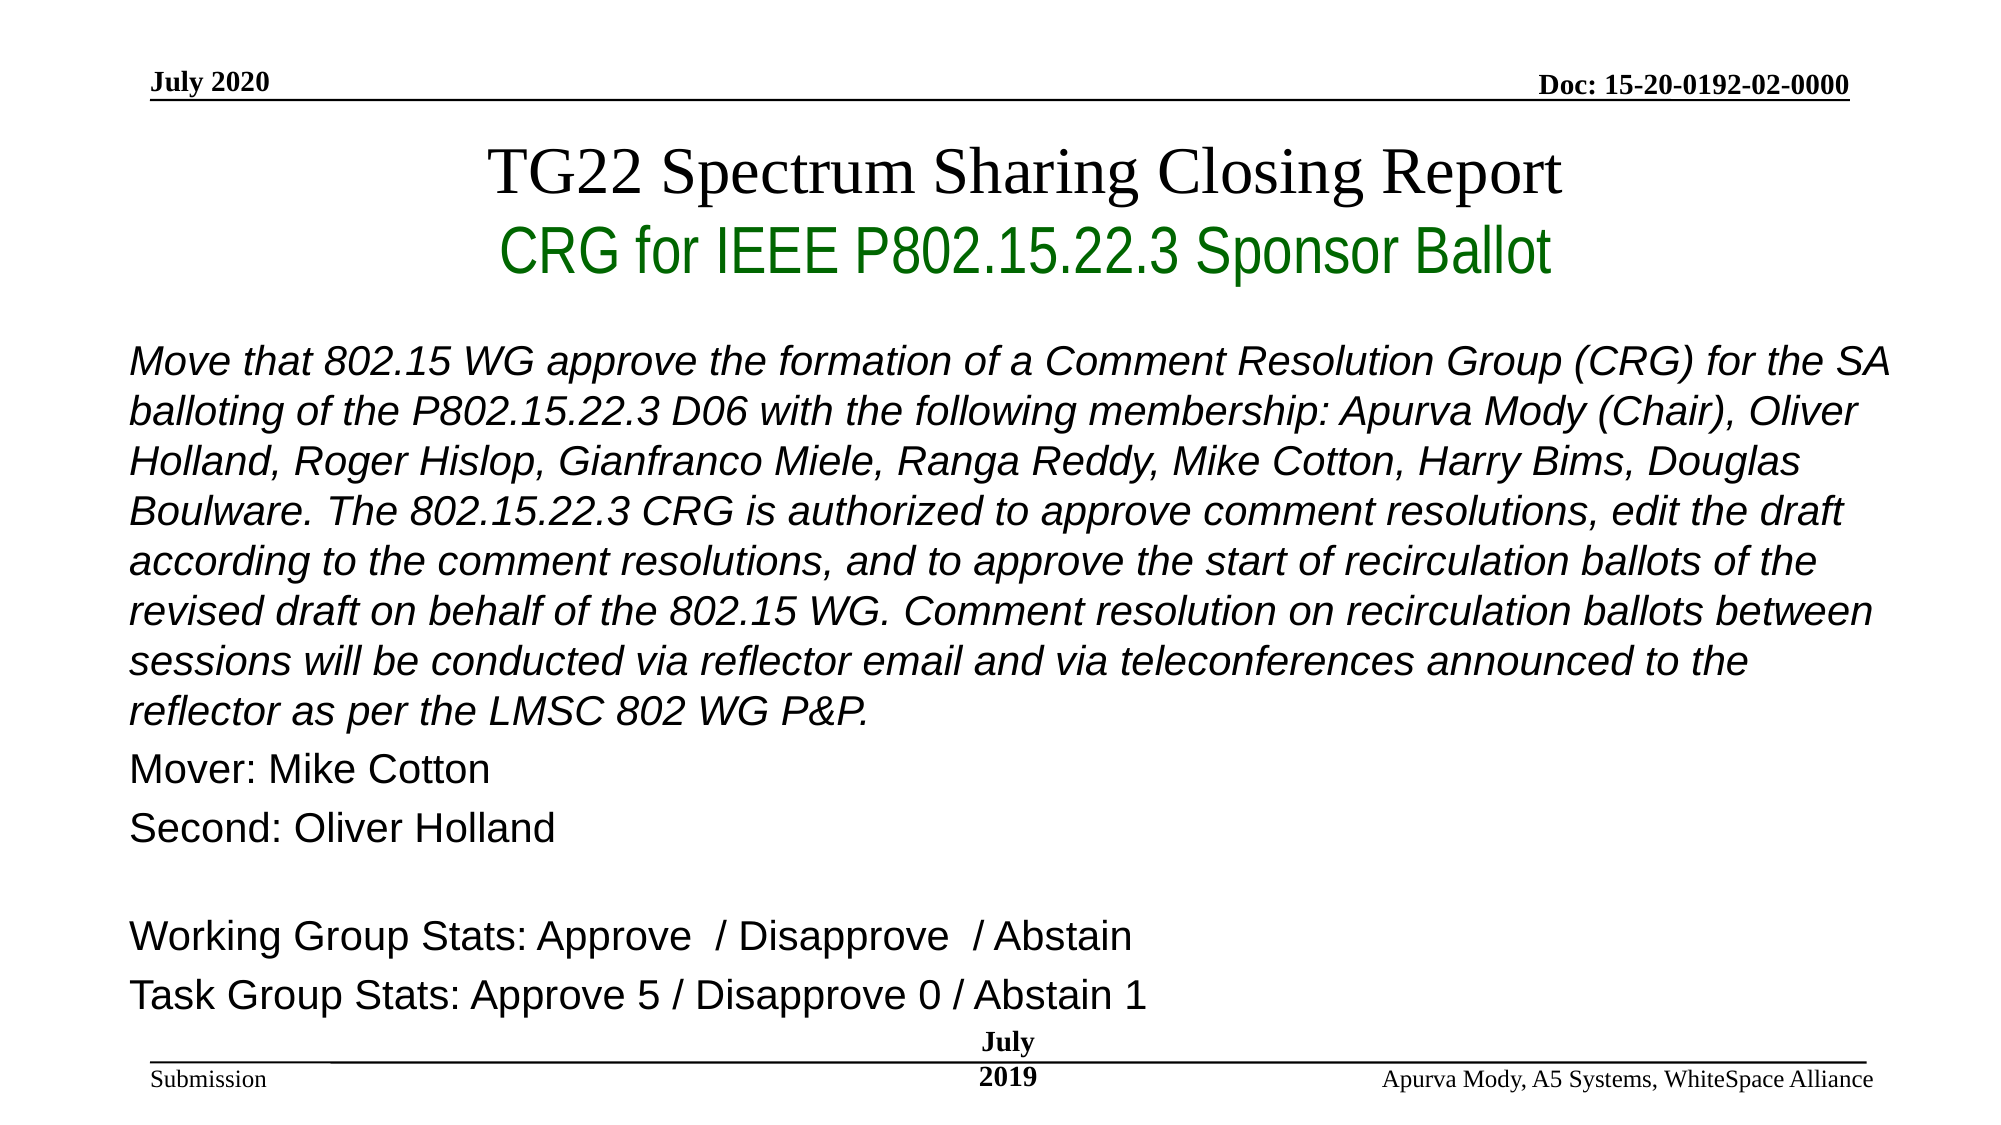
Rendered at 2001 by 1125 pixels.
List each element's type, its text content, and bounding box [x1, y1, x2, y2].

title TG22 Spectrum Sharing Closing Report CRG for IEEE P802.15.22.3 Sponsor Ballot [175, 119, 1877, 295]
list Move that 802.15 WG approve the formation of a Comment Resolution Group (CRG) for the SA balloting of the P802.15.22.3 D06 with the following membership: Apurva Mody (Chair), Oliver Holland, Roger Hislop, Gianfranco Miele, Ranga Reddy, Mike Cotton, Harry Bims, Douglas Boulware. The 802.15.22.3 CRG is authorized to approve comment resolutions, edit the draft according to the comment resolutions, and to approve the start of recirculation ballots of the revised draft on behalf of the 802.15 WG. Comment resolution on recirculation ballots between sessions will be conducted via reflector email and via teleconferences announced to the reflector as per the LMSC 802 WG P&P. Mover: Mike Cotton Second: Oliver Holland Working Group Stats: Approve / Disapprove / Abstain Task Group Stats: Approve 5 / Disapprove 0 / Abstain 1 [114, 326, 1910, 1002]
footer Apurva Mody, A5 Systems, WhiteSpace Alliance [1361, 1062, 1875, 1093]
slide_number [958, 1062, 1058, 1093]
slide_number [150, 62, 500, 98]
